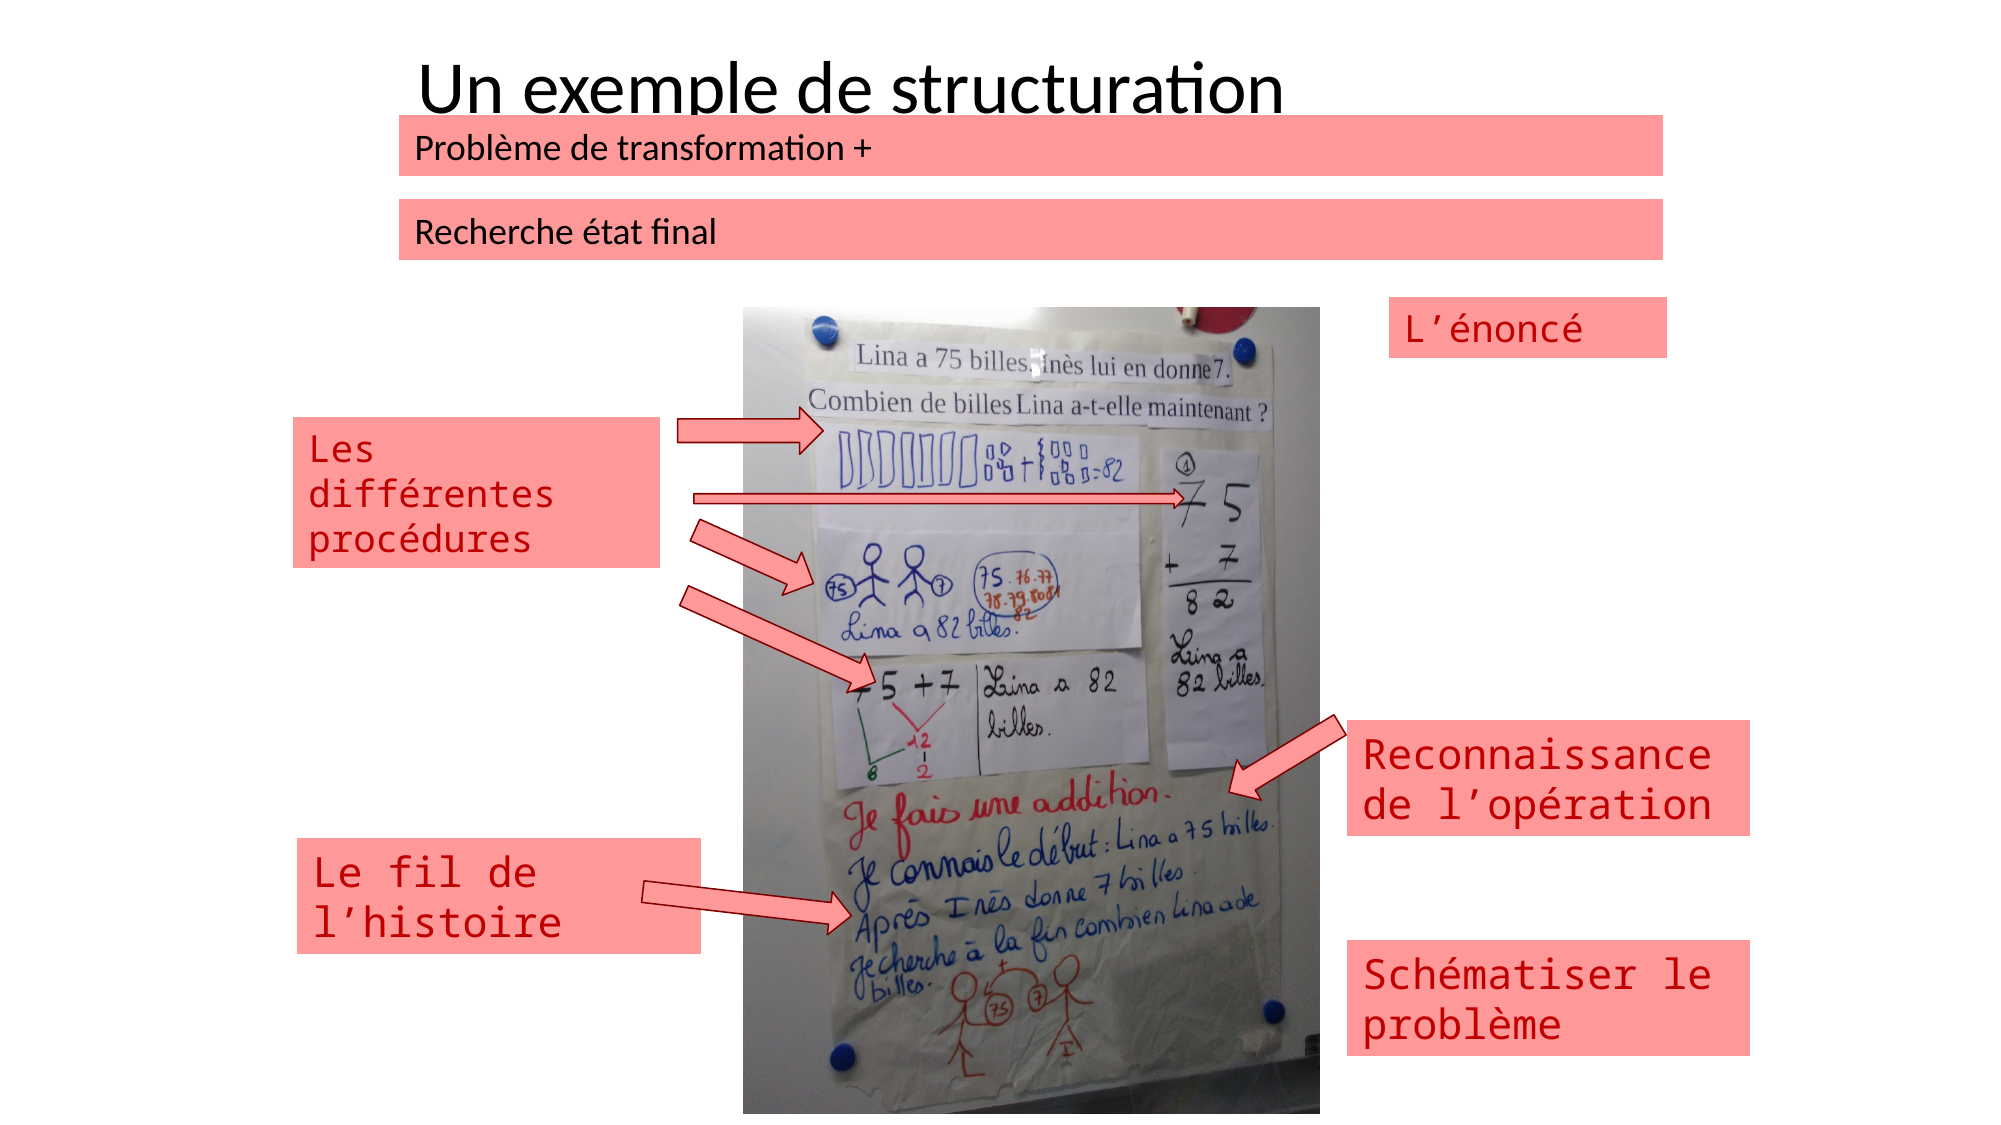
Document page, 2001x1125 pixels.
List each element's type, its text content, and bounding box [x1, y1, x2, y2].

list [743, 307, 1320, 1114]
text_box L’énoncé [1389, 297, 1667, 358]
text_box Recherche état final [399, 199, 1663, 260]
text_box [1219, 720, 1750, 837]
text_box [297, 838, 853, 955]
text_box Problème de transformation + [399, 115, 1663, 176]
text_box Un exemple de structuration [402, 30, 1667, 136]
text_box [293, 407, 1184, 661]
text_box Schématiser le problème [1347, 940, 1750, 1056]
